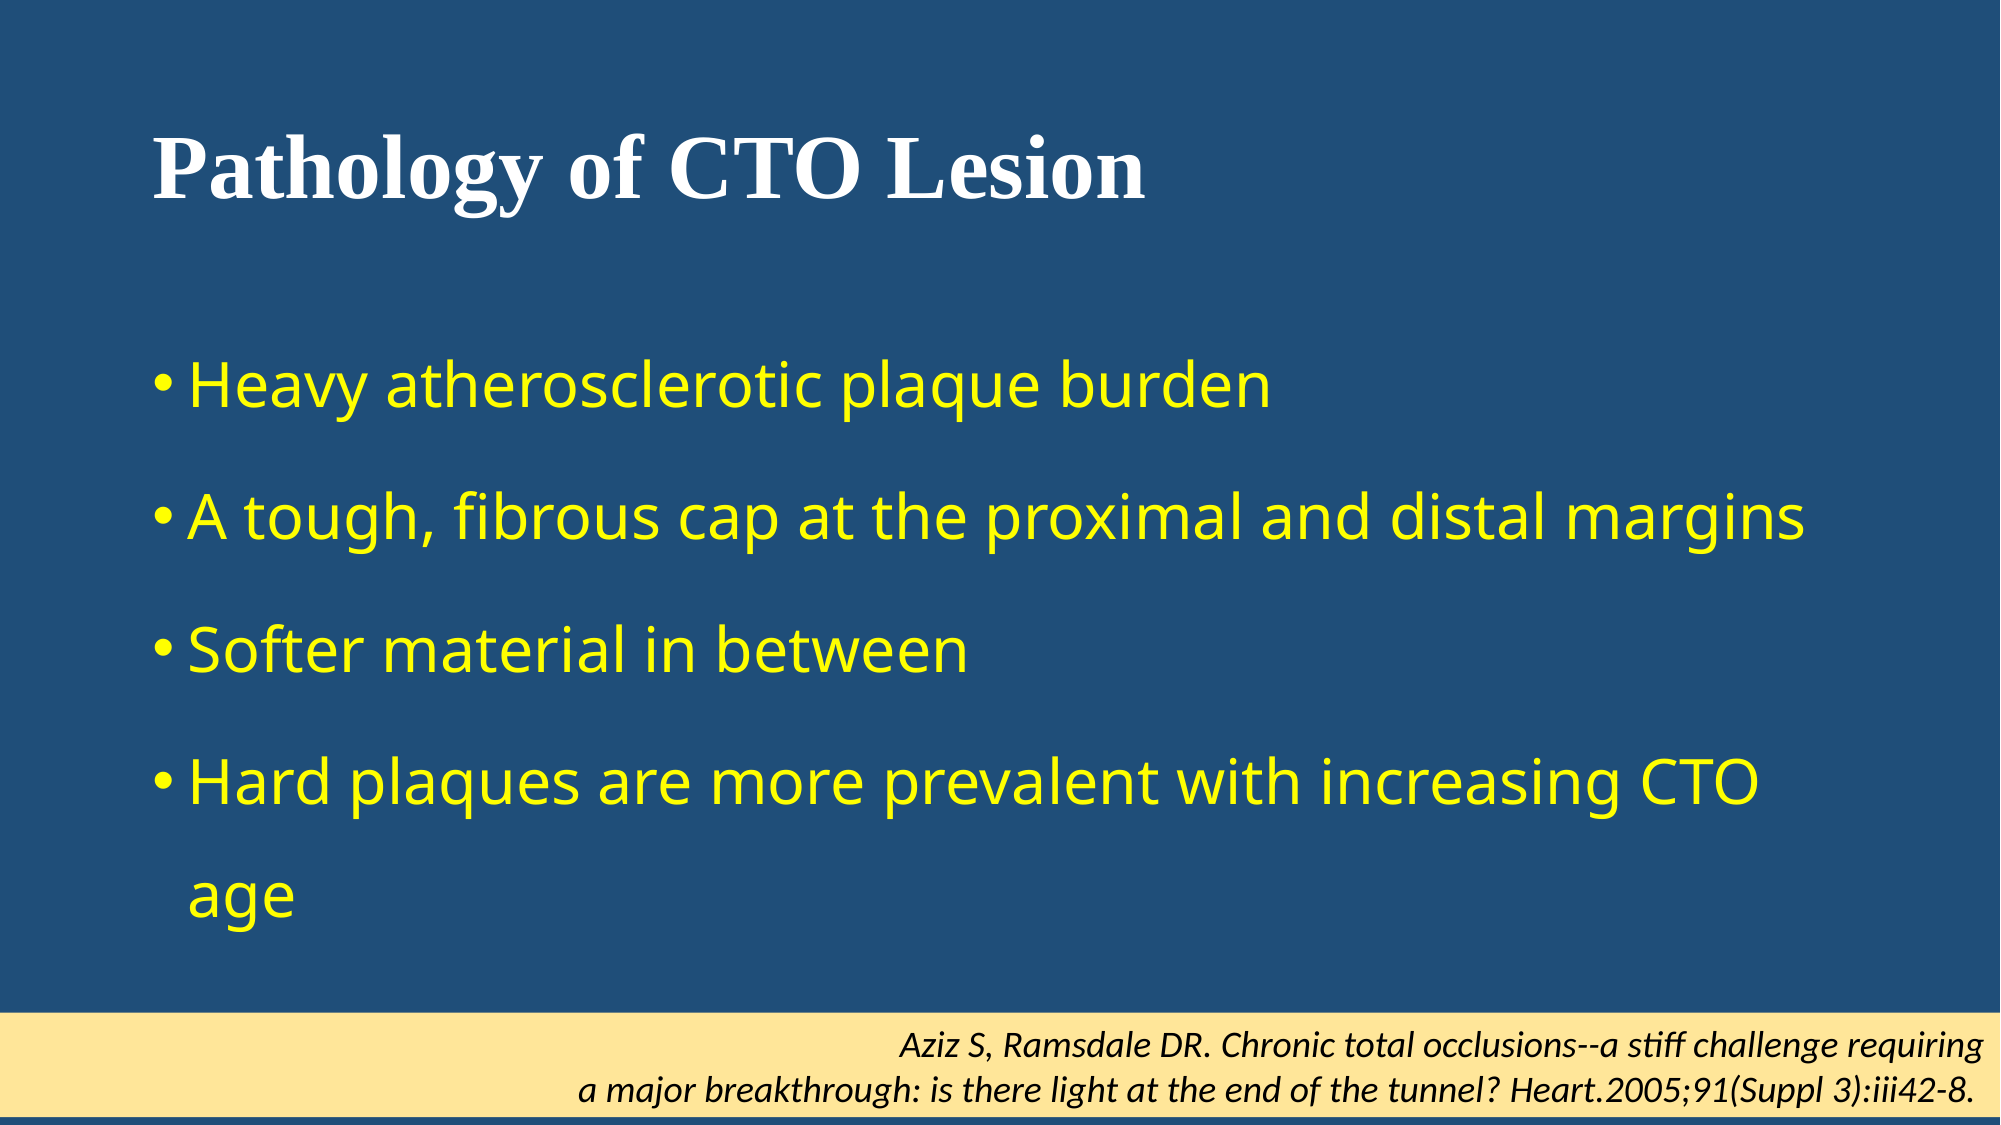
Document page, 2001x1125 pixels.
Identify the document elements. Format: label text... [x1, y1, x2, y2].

list Heavy atherosclerotic plaque burden A tough, fibrous cap at the proximal and distal margins Softer material in between Hard plaques are more prevalent with increasing CTO age [137, 299, 1863, 1012]
text_box Aziz S, Ramsdale DR. Chronic total occlusions--a stiff challenge requiring a major breakthrough: is there light at the end of the tunnel? Heart.2005;91(Suppl 3):iii42-8. [0, 1012, 2000, 1118]
title Pathology of CTO Lesion [137, 59, 1863, 278]
